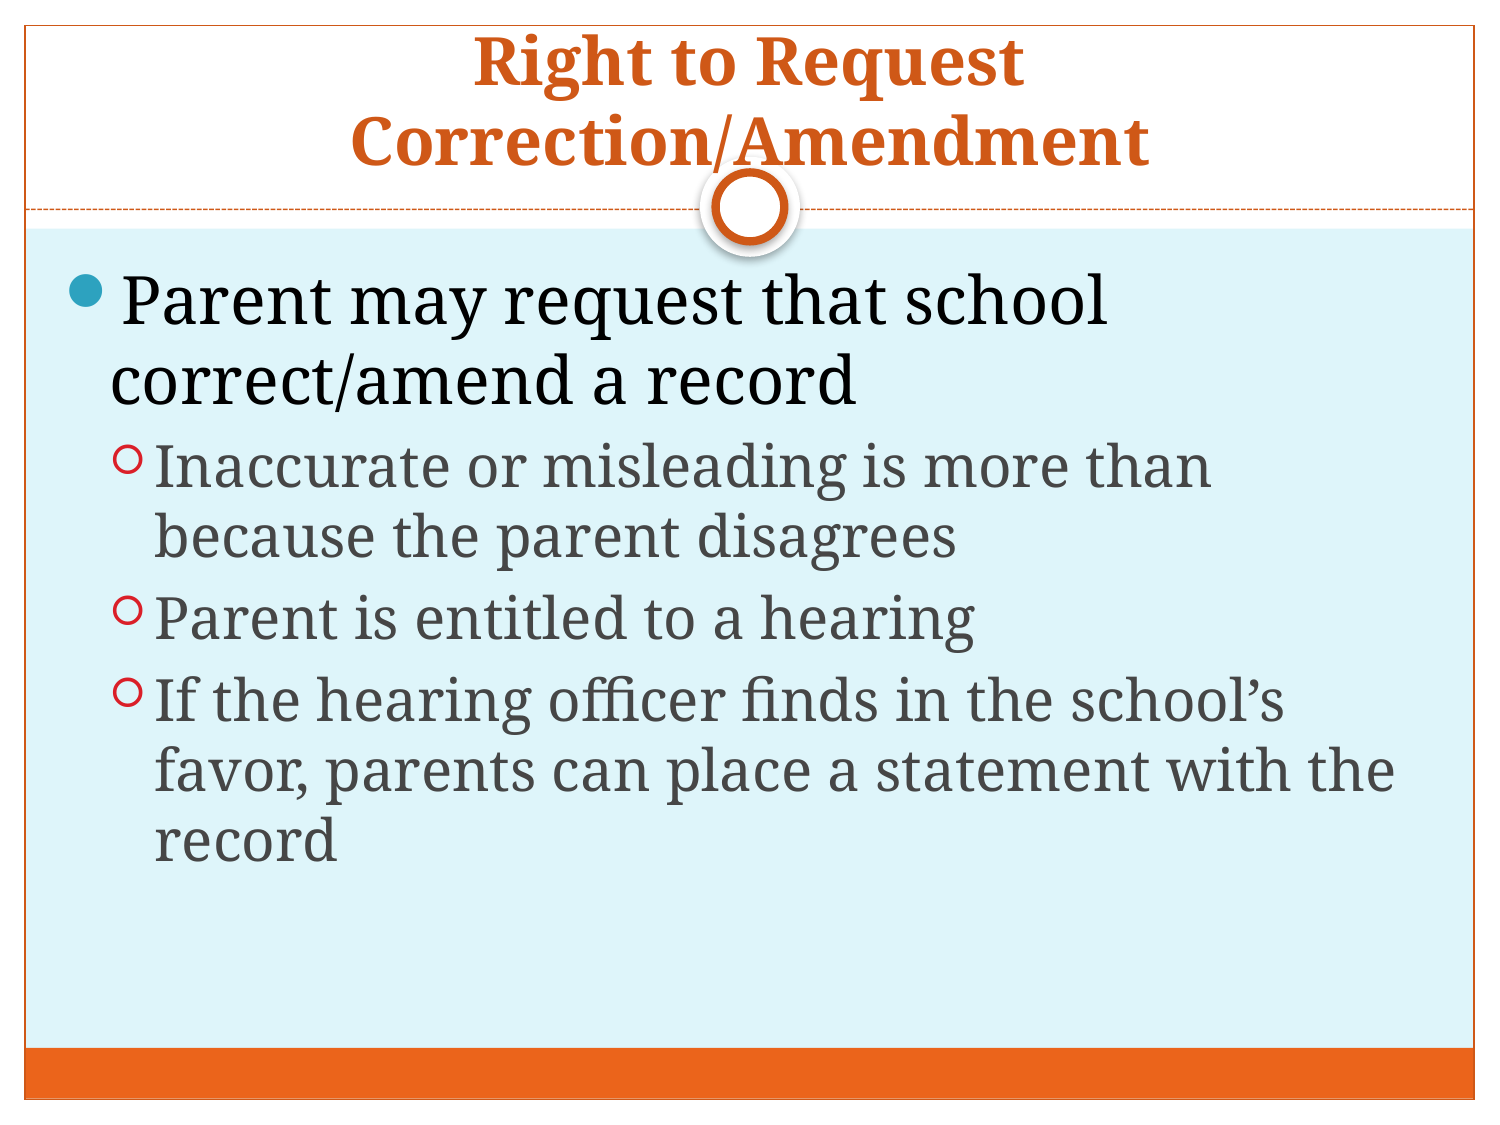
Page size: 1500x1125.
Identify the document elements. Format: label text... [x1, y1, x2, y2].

list Parent may request that school correct/amend a record Inaccurate or misleading is more than because the parent disagrees Parent is entitled to a hearing If the hearing officer finds in the school’s favor, parents can place a statement with the record [49, 250, 1445, 1001]
title Right to Request Correction/Amendment [50, 62, 1450, 187]
